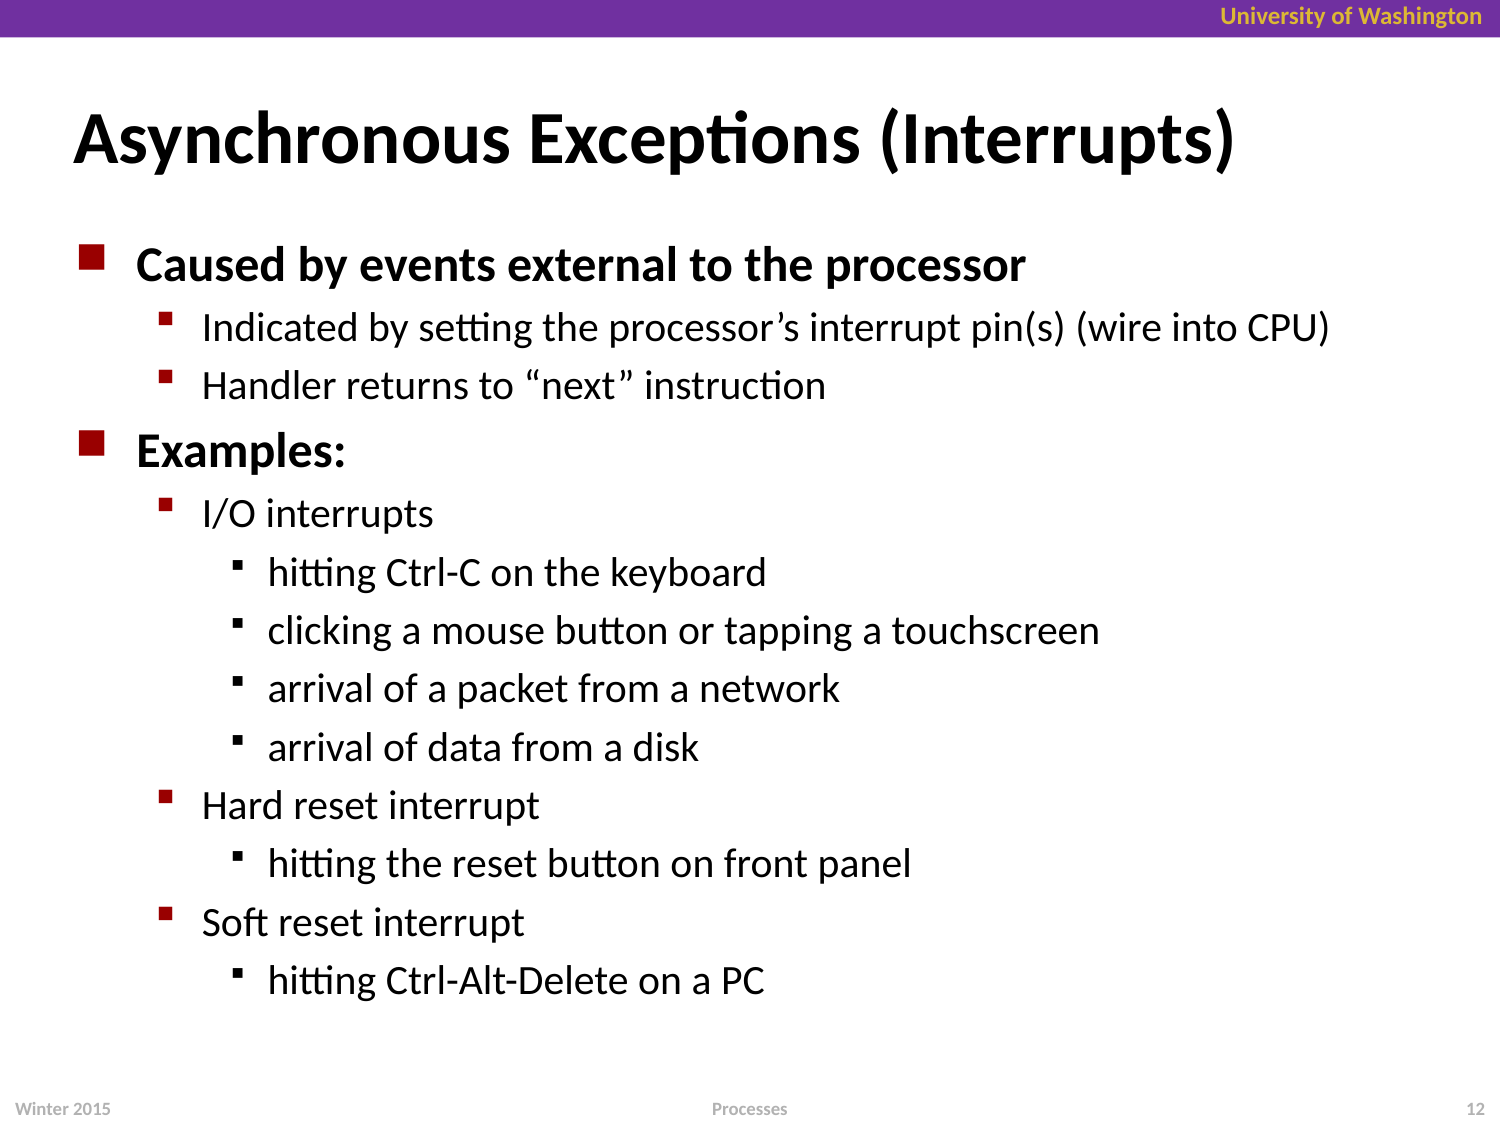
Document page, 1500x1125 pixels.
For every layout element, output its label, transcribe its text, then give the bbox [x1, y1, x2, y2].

slide_number Winter 2015 [0, 1077, 450, 1125]
footer Processes [512, 1077, 988, 1125]
title Asynchronous Exceptions (Interrupts) [58, 71, 1438, 197]
slide_number 12 [1400, 1077, 1500, 1125]
list Caused by events external to the processor Indicated by setting the processor’s interrupt pin(s) (wire into CPU) Handler returns to “next” instruction Examples: I/O interrupts hitting Ctrl-C on the keyboard clicking a mouse button or tapping a touchscreen arrival of a packet from a network arrival of data from a disk Hard reset interrupt hitting the reset button on front panel Soft reset interrupt hitting Ctrl-Alt-Delete on a PC [64, 223, 1438, 1040]
